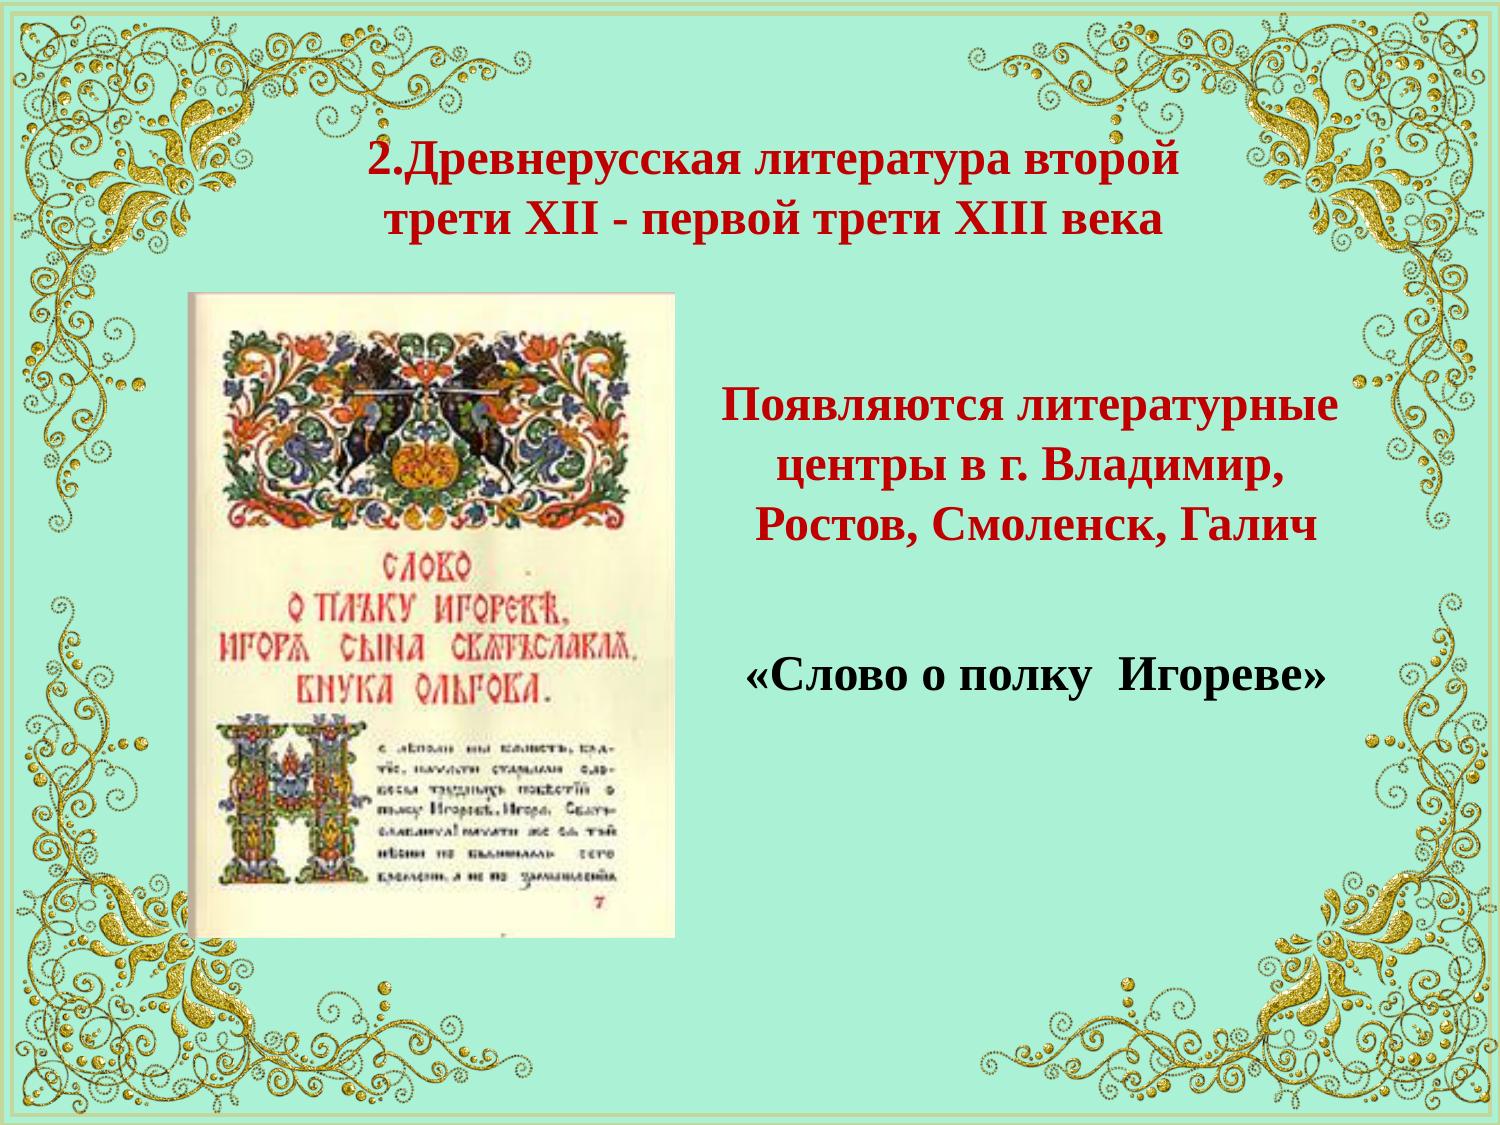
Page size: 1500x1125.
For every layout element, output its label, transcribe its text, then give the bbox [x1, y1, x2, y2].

text_box 2.Древнерусская литература второй трети XII - первой трети XIII века [328, 117, 1219, 252]
text_box Появляются литературные центры в г. Владимир, Ростов, Смоленск, Галич [706, 363, 1367, 558]
picture [970, 586, 1500, 1125]
picture [961, 0, 1500, 539]
picture [0, 0, 675, 1125]
text_box «Слово о полку Игореве» [729, 632, 1343, 708]
